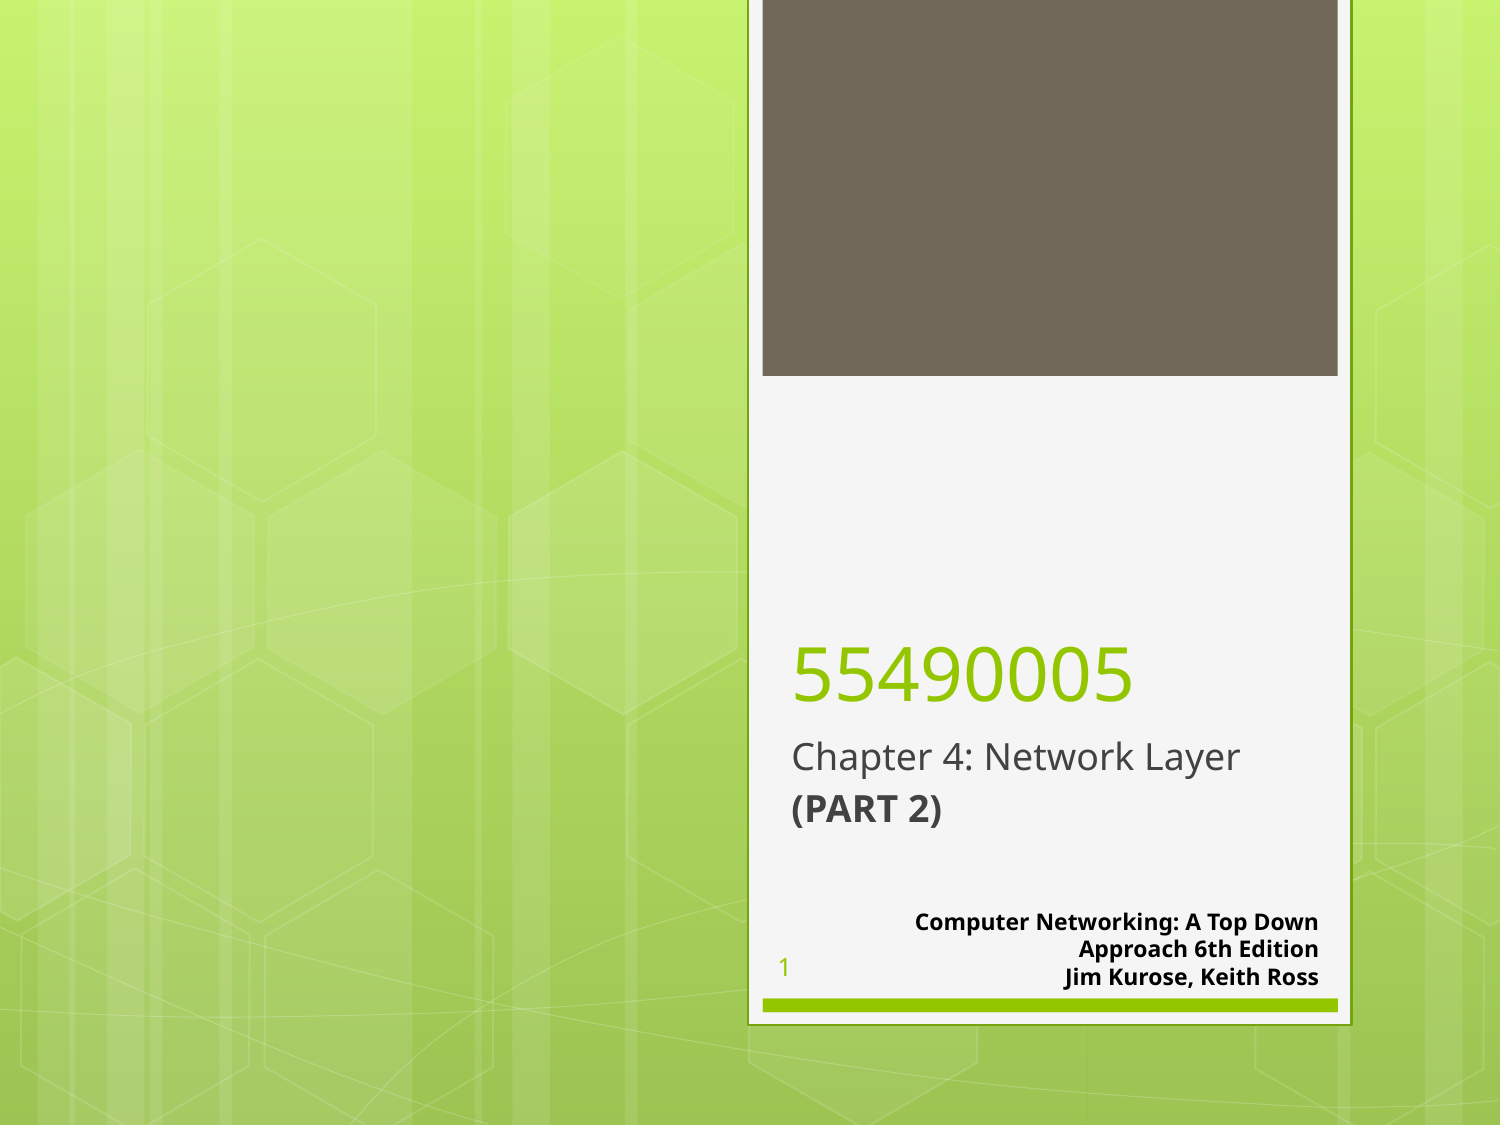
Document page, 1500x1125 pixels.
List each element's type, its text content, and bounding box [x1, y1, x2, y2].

title 55490005 [776, 444, 1320, 724]
slide_number 1 [762, 938, 862, 999]
footer Computer Networking: A Top Down Approach 6th Edition Jim Kurose, Keith Ross [862, 900, 1335, 999]
subtitle Chapter 4: Network Layer (PART 2) [776, 725, 1320, 938]
